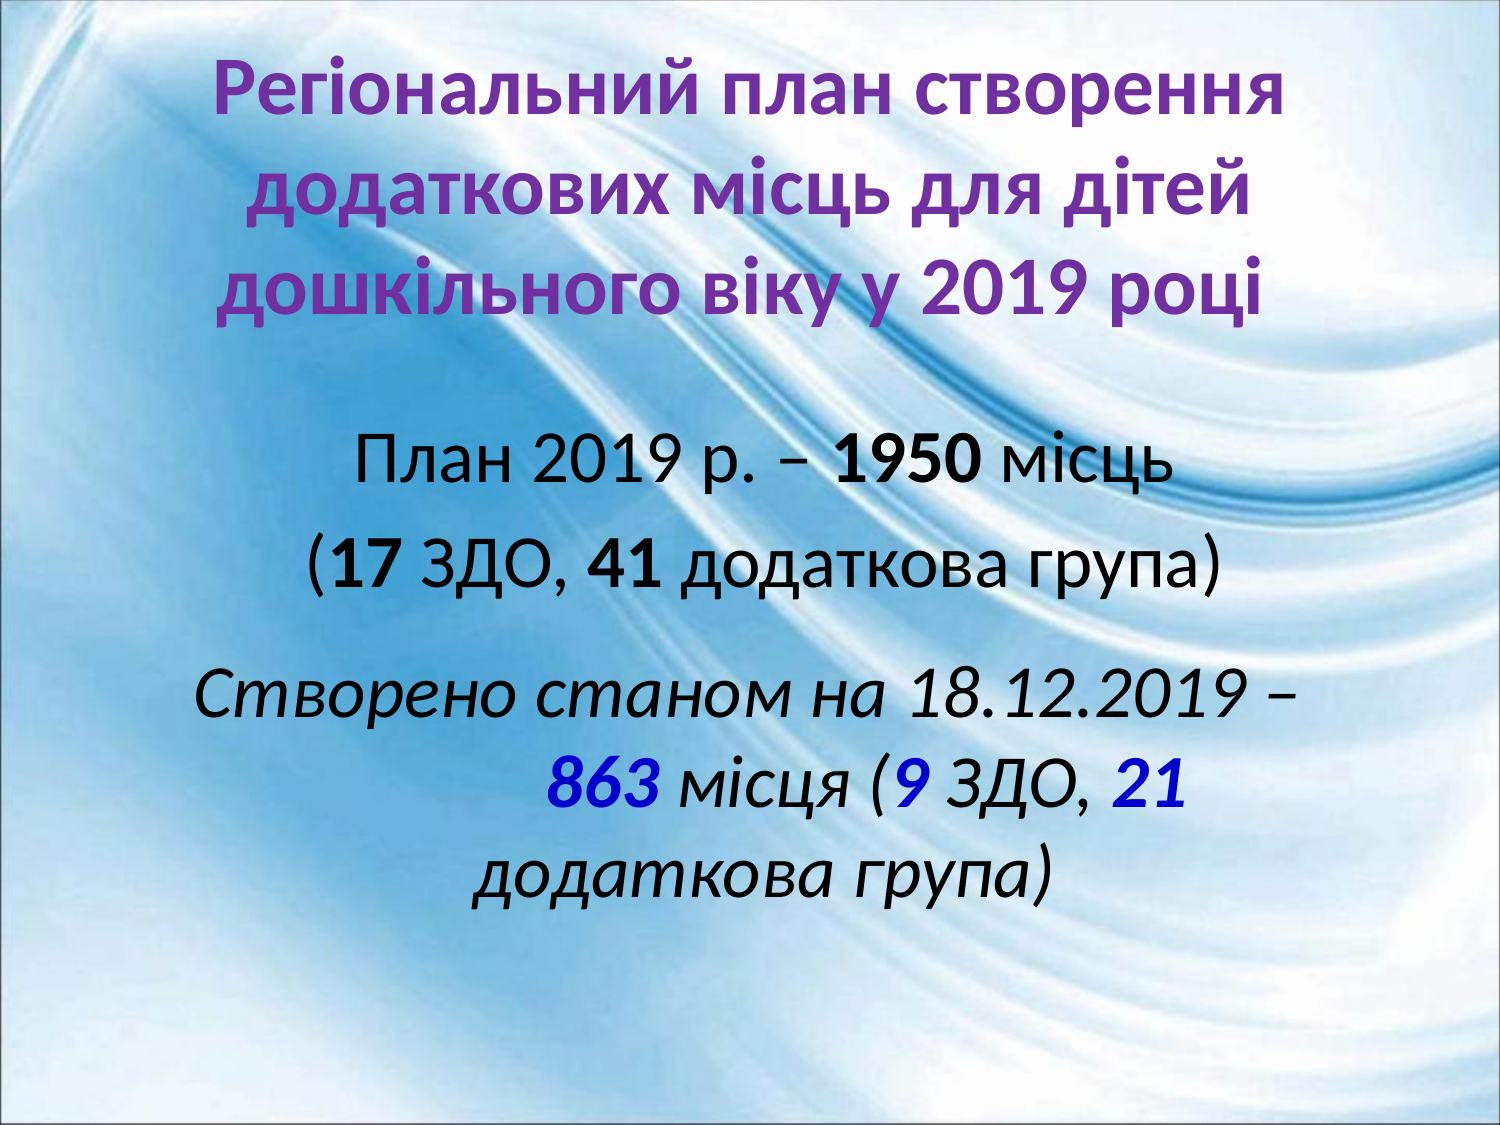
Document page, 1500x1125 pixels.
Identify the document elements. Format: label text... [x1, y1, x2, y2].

list План 2019 р. – 1950 місць (17 ЗДО, 41 додаткова група) Створено станом на 18.12.2019 – 863 місця (9 ЗДО, 21 додаткова група) [174, 399, 1355, 1001]
title Регіональний план cтворення додаткових місць для дітей дошкільного віку у 2019 році [155, 24, 1344, 338]
picture [0, 0, 1500, 1125]
